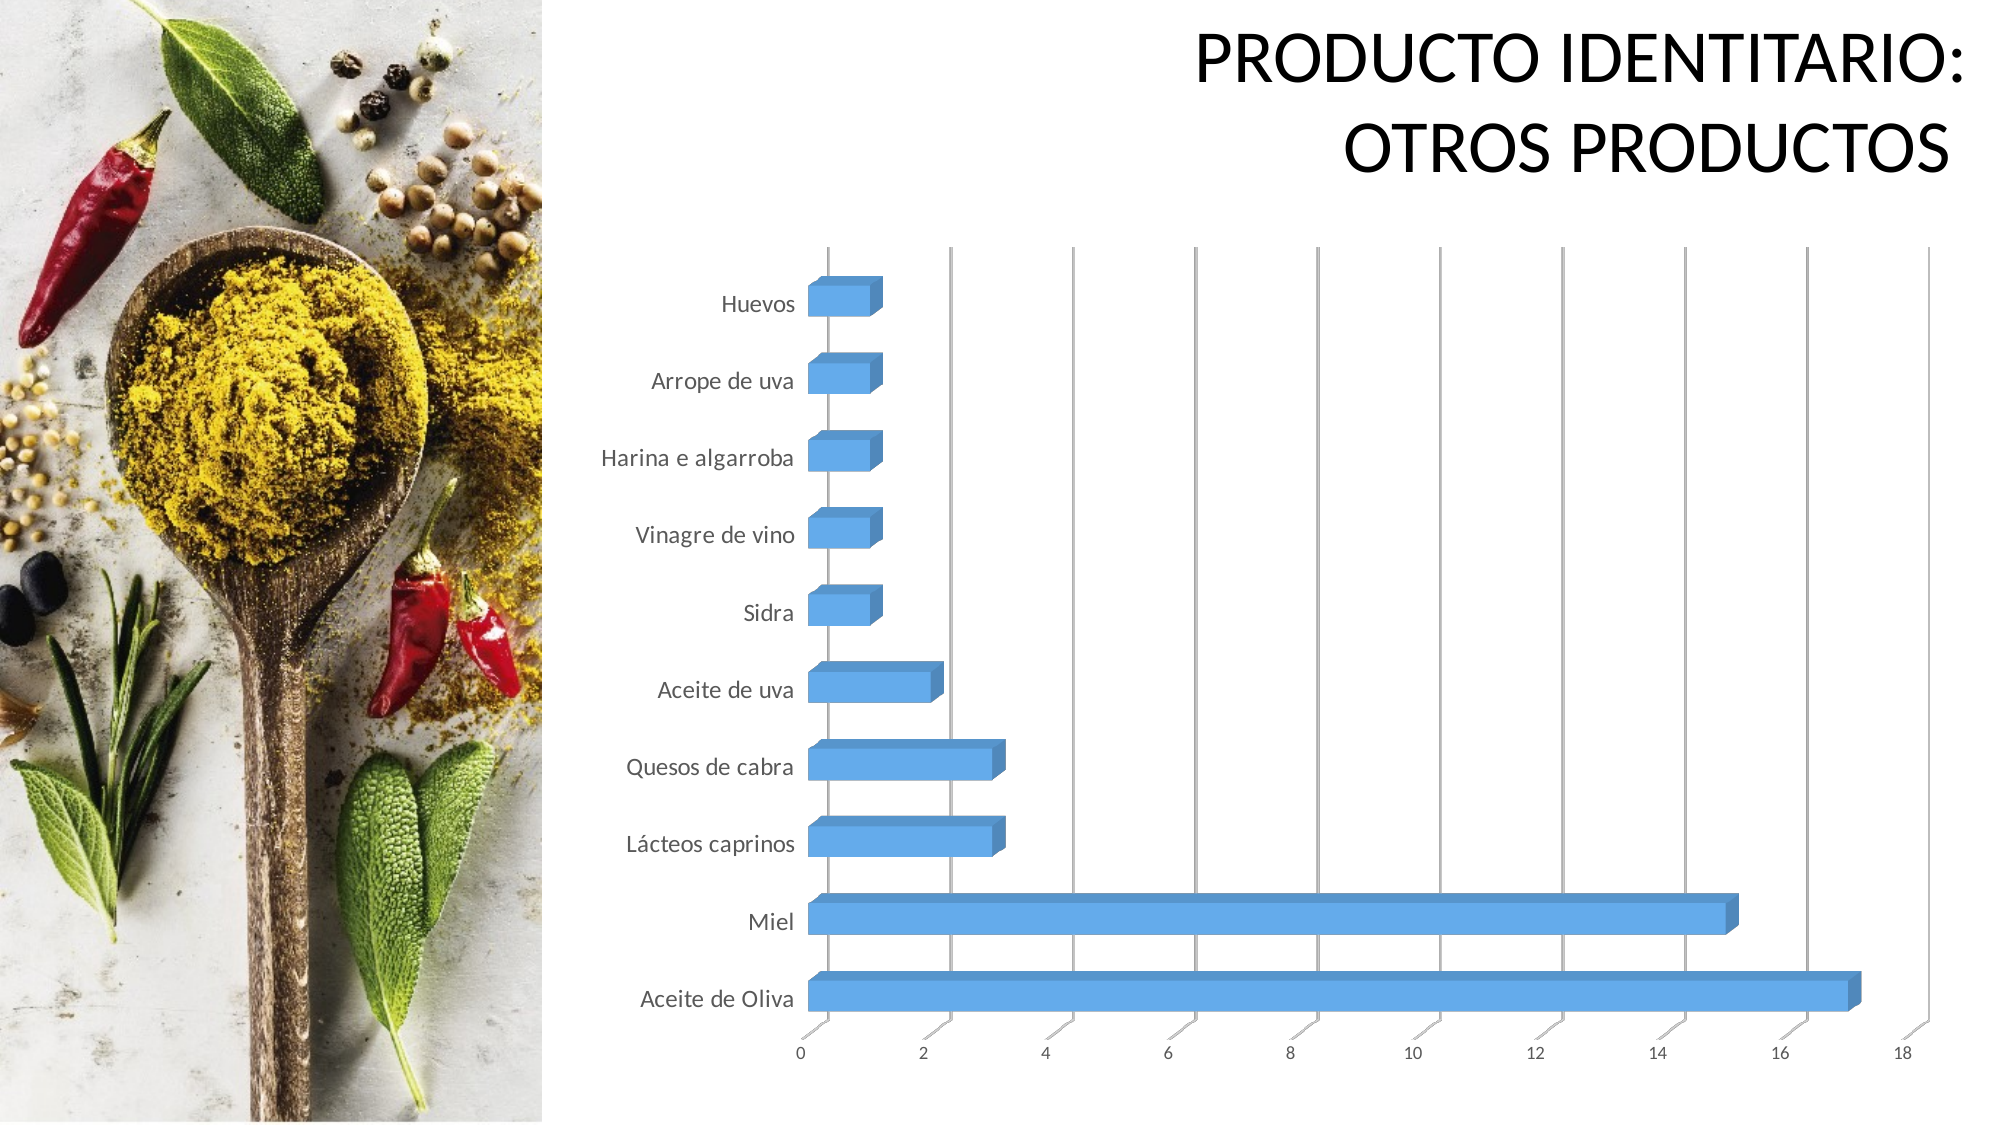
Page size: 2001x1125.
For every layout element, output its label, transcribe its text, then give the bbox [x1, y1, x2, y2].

chart [572, 230, 1959, 1082]
text_box PRODUCTO IDENTITARIO: OTROS PRODUCTOS [542, 0, 2000, 195]
picture [0, 0, 542, 1125]
